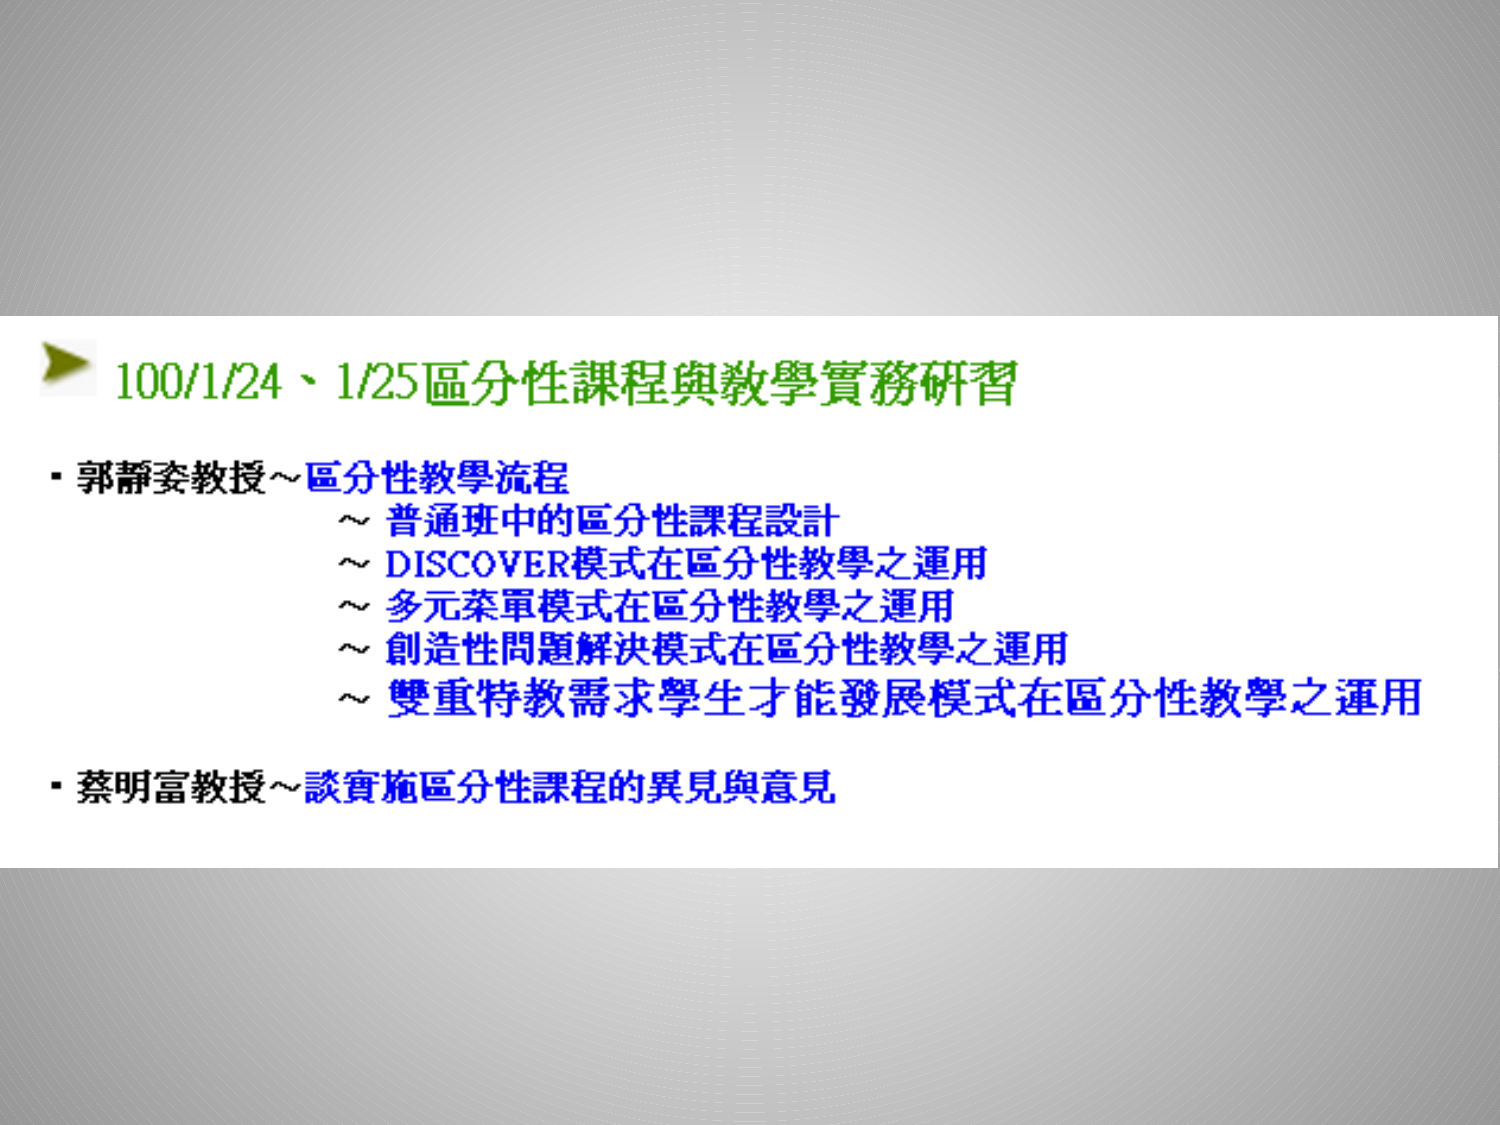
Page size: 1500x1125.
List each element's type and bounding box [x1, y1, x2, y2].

list [0, 316, 1499, 868]
